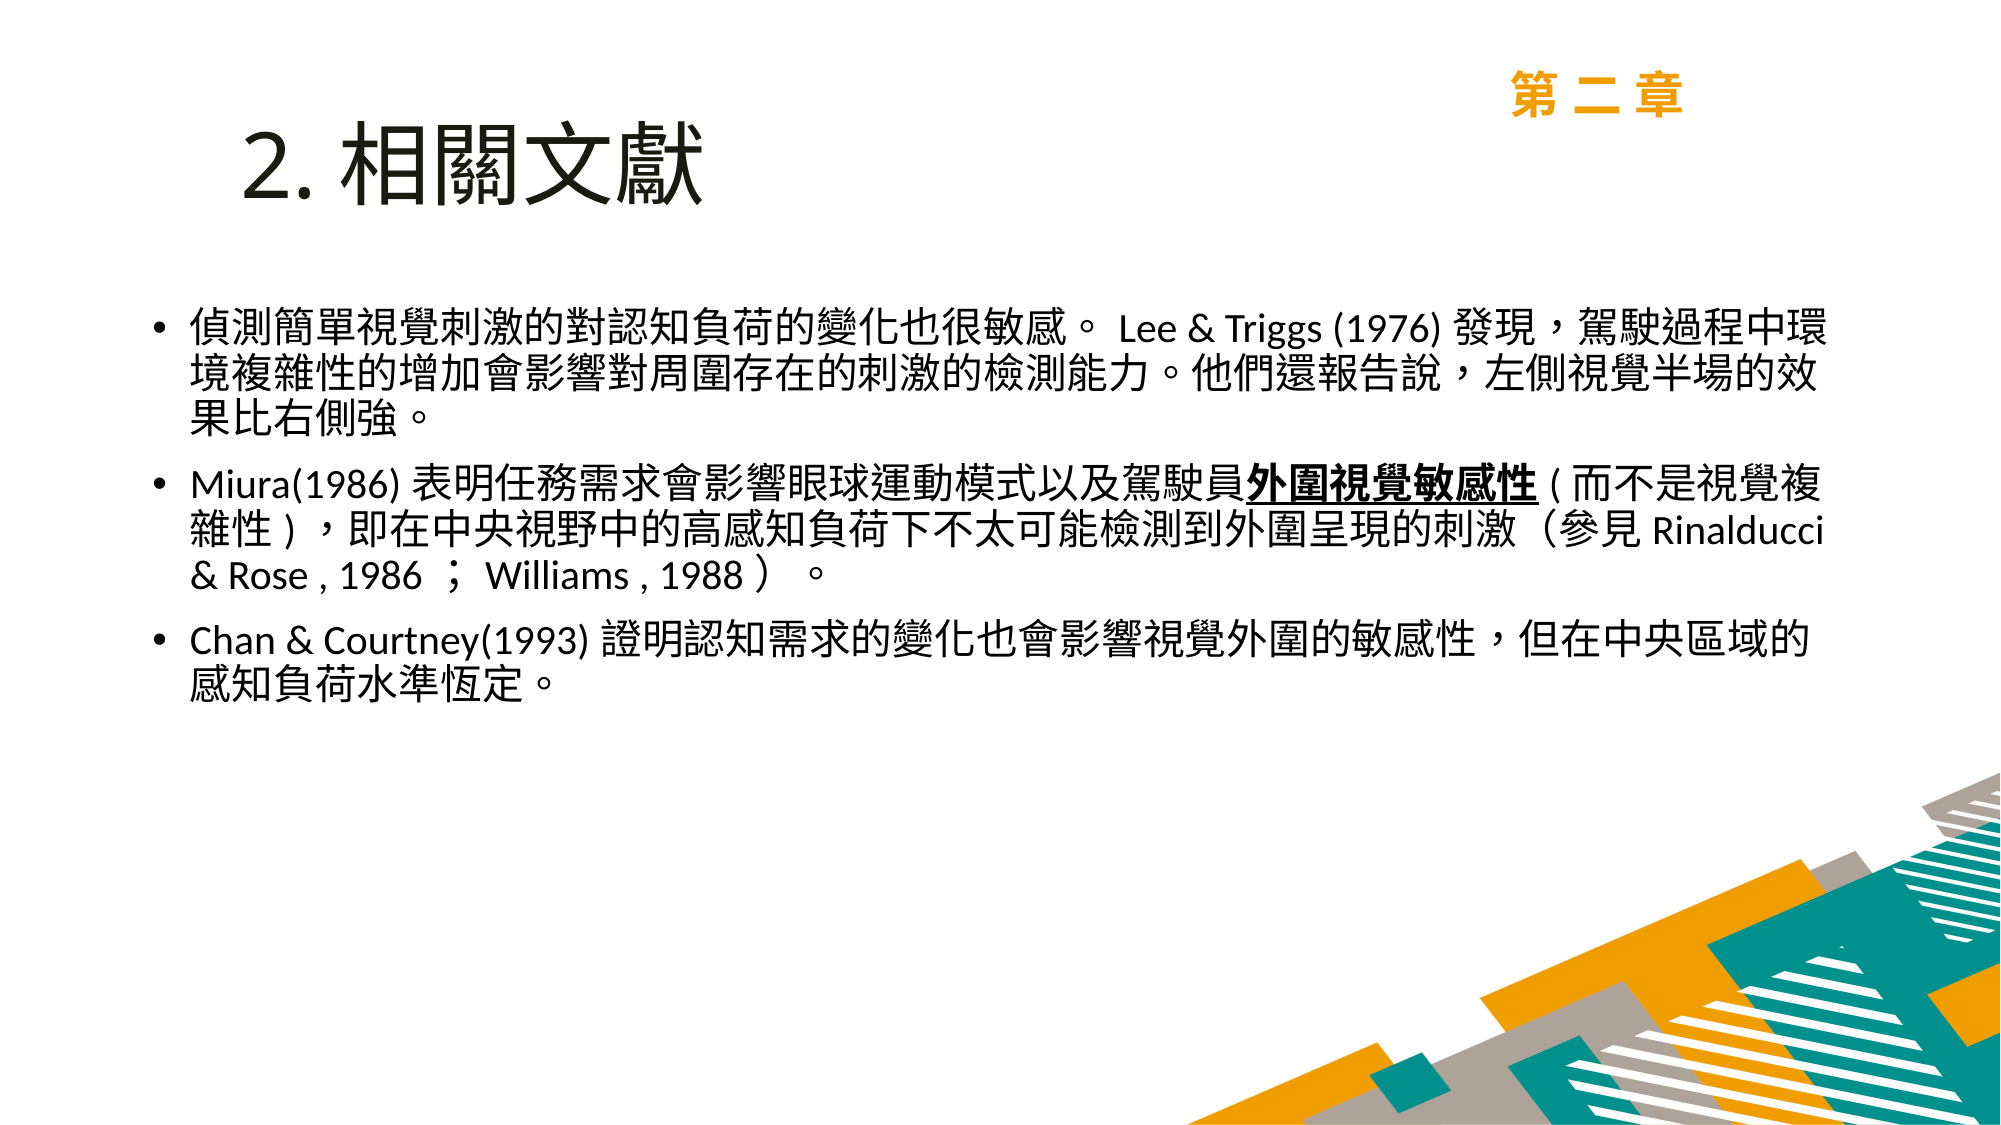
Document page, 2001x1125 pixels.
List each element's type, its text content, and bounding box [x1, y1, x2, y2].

text_box 第二章 [1084, 55, 1700, 112]
text_box 2.相關文獻 [224, 112, 1800, 299]
list 偵測簡單視覺刺激的對認知負荷的變化也很敏感。Lee & Triggs (1976)發現，駕駛過程中環境複雜性的增加會影響對周圍存在的刺激的檢測能力。他們還報告說，左側視覺半場的效果比右側強。 Miura(1986)表明任務需求會影響眼球運動模式以及駕駛員外圍視覺敏感性(而不是視覺複雜性)，即在中央視野中的高感知負荷下不太可能檢測到外圍呈現的刺激（參見Rinalducci & Rose , 1986；Williams , 1988）。 Chan & Courtney(1993)證明認知需求的變化也會影響視覺外圍的敏感性，但在中央區域的感知負荷水準恆定。 [137, 299, 1863, 1014]
picture [0, 0, 2001, 1125]
